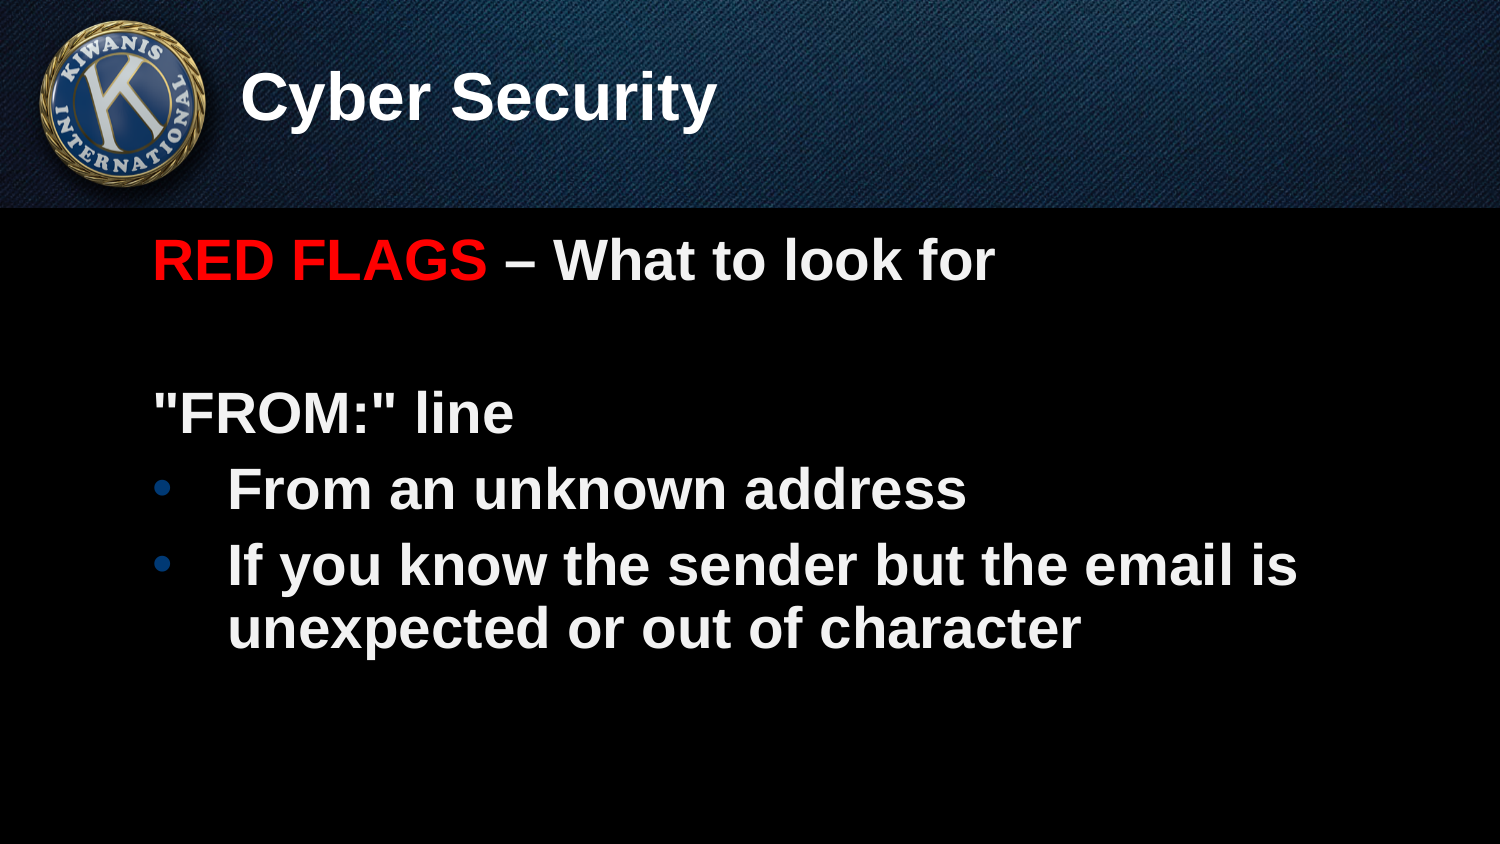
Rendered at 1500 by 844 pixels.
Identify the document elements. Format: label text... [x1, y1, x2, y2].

list RED FLAGS – What to look for "FROM:" line From an unknown address If you know the sender but the email is unexpected or out of character [137, 215, 1425, 754]
title Cyber Security [225, 46, 1388, 151]
picture [0, 0, 1500, 208]
